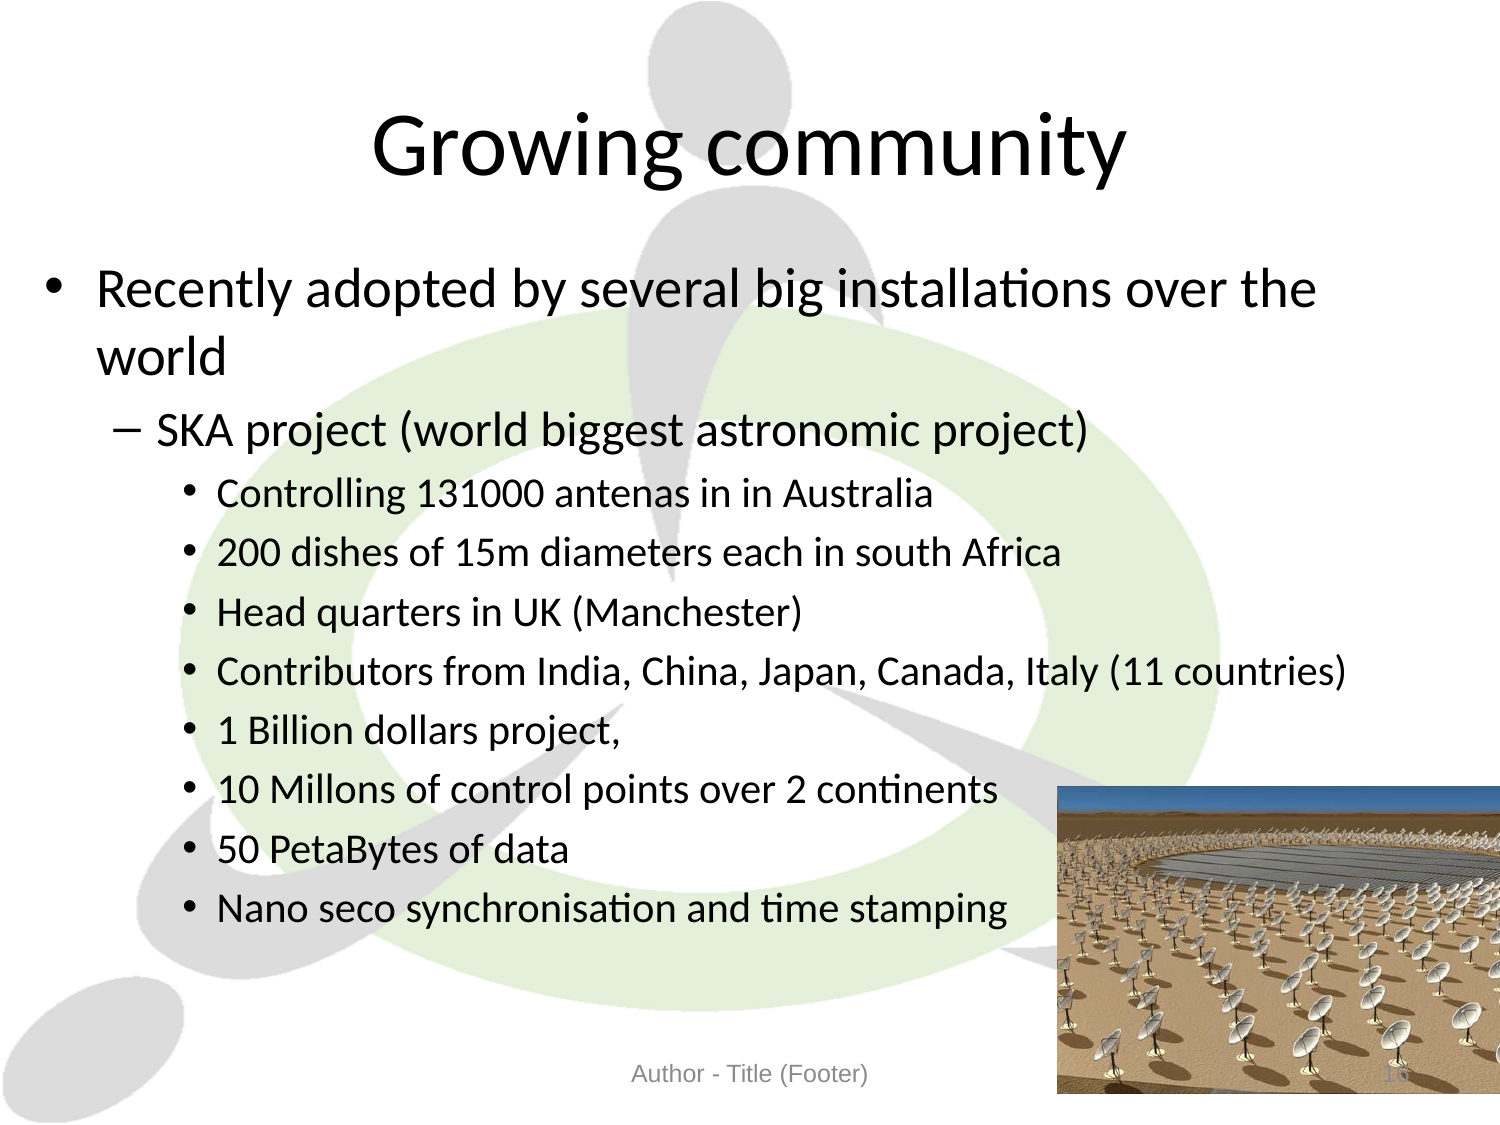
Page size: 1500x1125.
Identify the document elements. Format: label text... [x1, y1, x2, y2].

title Growing community [75, 45, 1425, 233]
footer Author - Title (Footer) [512, 1042, 988, 1103]
picture [0, 0, 1500, 1125]
list Recently adopted by several big installations over the world SKA project (world biggest astronomic project) Controlling 131000 antenas in in Australia 200 dishes of 15m diameters each in south Africa Head quarters in UK (Manchester) Contributors from India, China, Japan, Canada, Italy (11 countries) 1 Billion dollars project, 10 Millons of control points over 2 continents 50 PetaBytes of data Nano seco synchronisation and time stamping [29, 243, 1380, 986]
